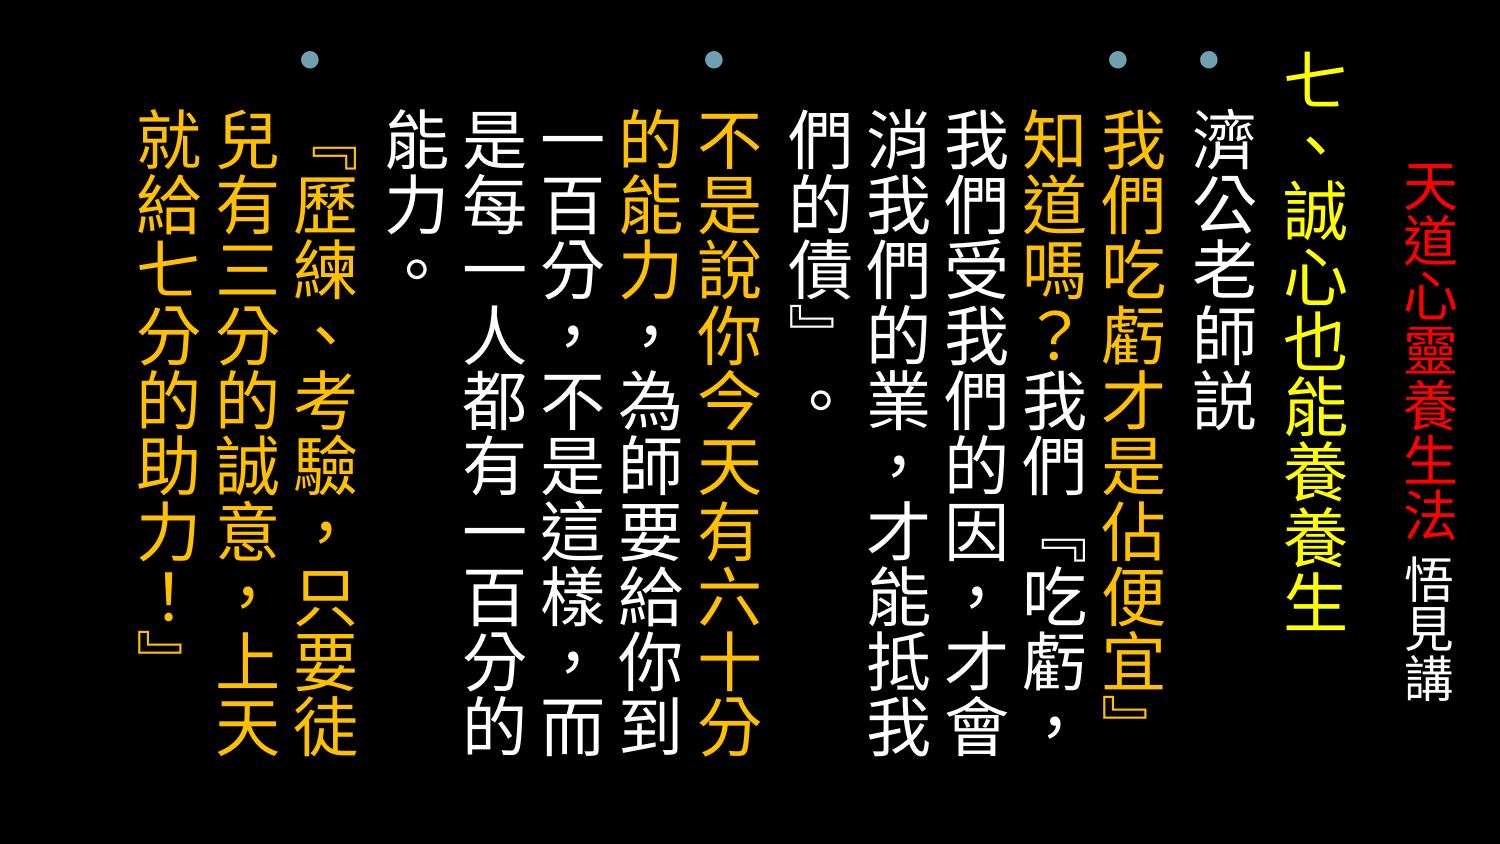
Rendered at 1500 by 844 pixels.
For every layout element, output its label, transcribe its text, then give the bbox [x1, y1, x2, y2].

list 七、誠心也能養養生 濟公老師説 我們吃虧才是佔便宜』知道嗎？我們『吃虧，我們受我們的因，才會消我們的業，才能抵我們的債』。 不是說你今天有六十分的能力，為師要給你到一百分，不是這樣，而是每一人都有一百分的能力。 『歷練、考驗，只要徒兒有三分的誠意，上天就給七分的助力！』 [29, 27, 1365, 820]
title 天道心靈養生法 悟見講 [1387, 31, 1471, 830]
